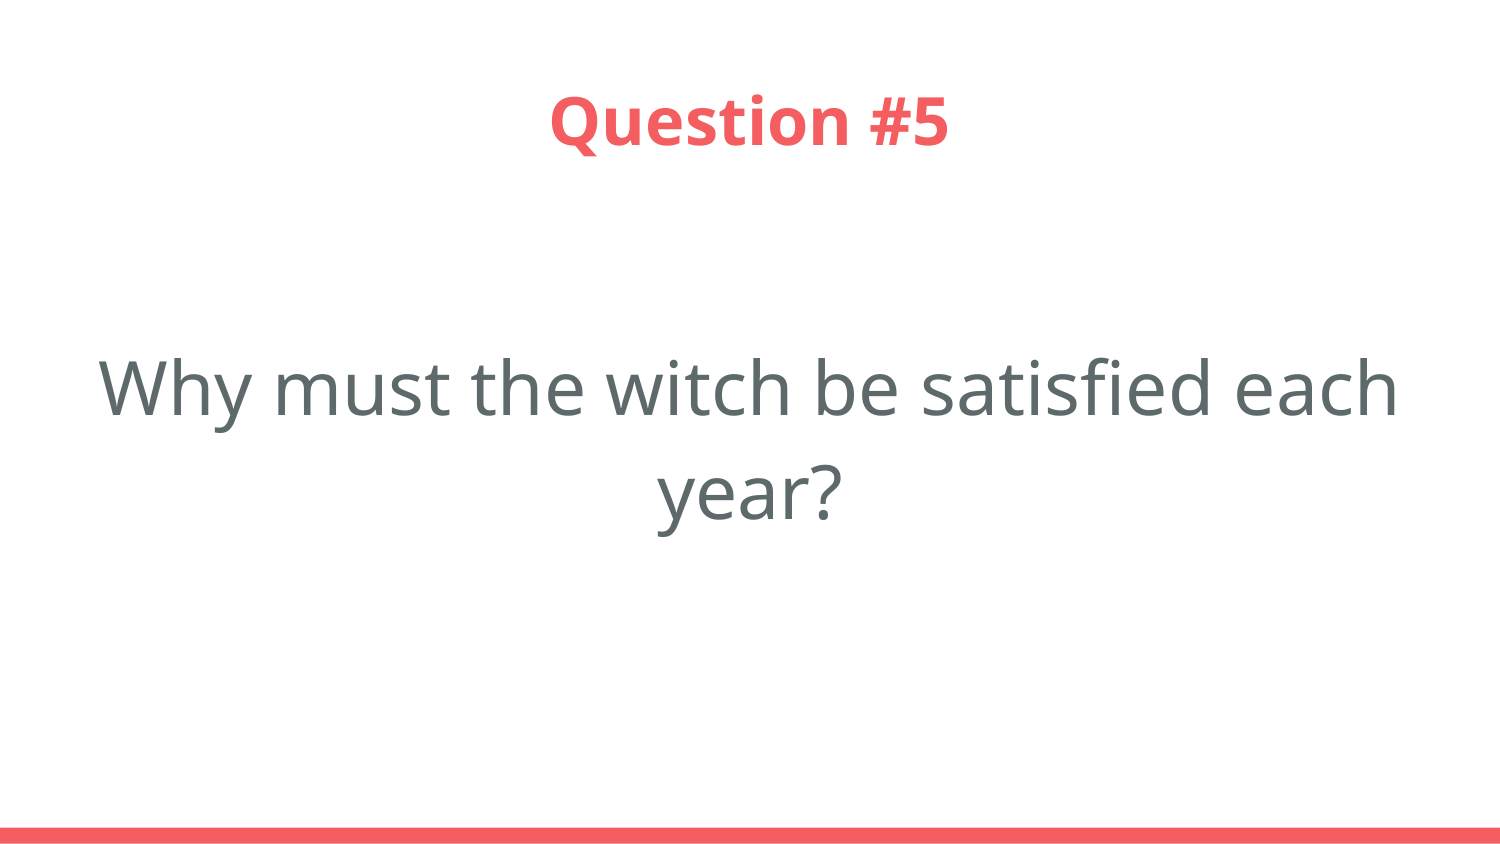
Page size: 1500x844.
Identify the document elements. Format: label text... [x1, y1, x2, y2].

list Why must the witch be satisfied each year? [51, 189, 1449, 750]
title Question #5 [51, 64, 1449, 167]
